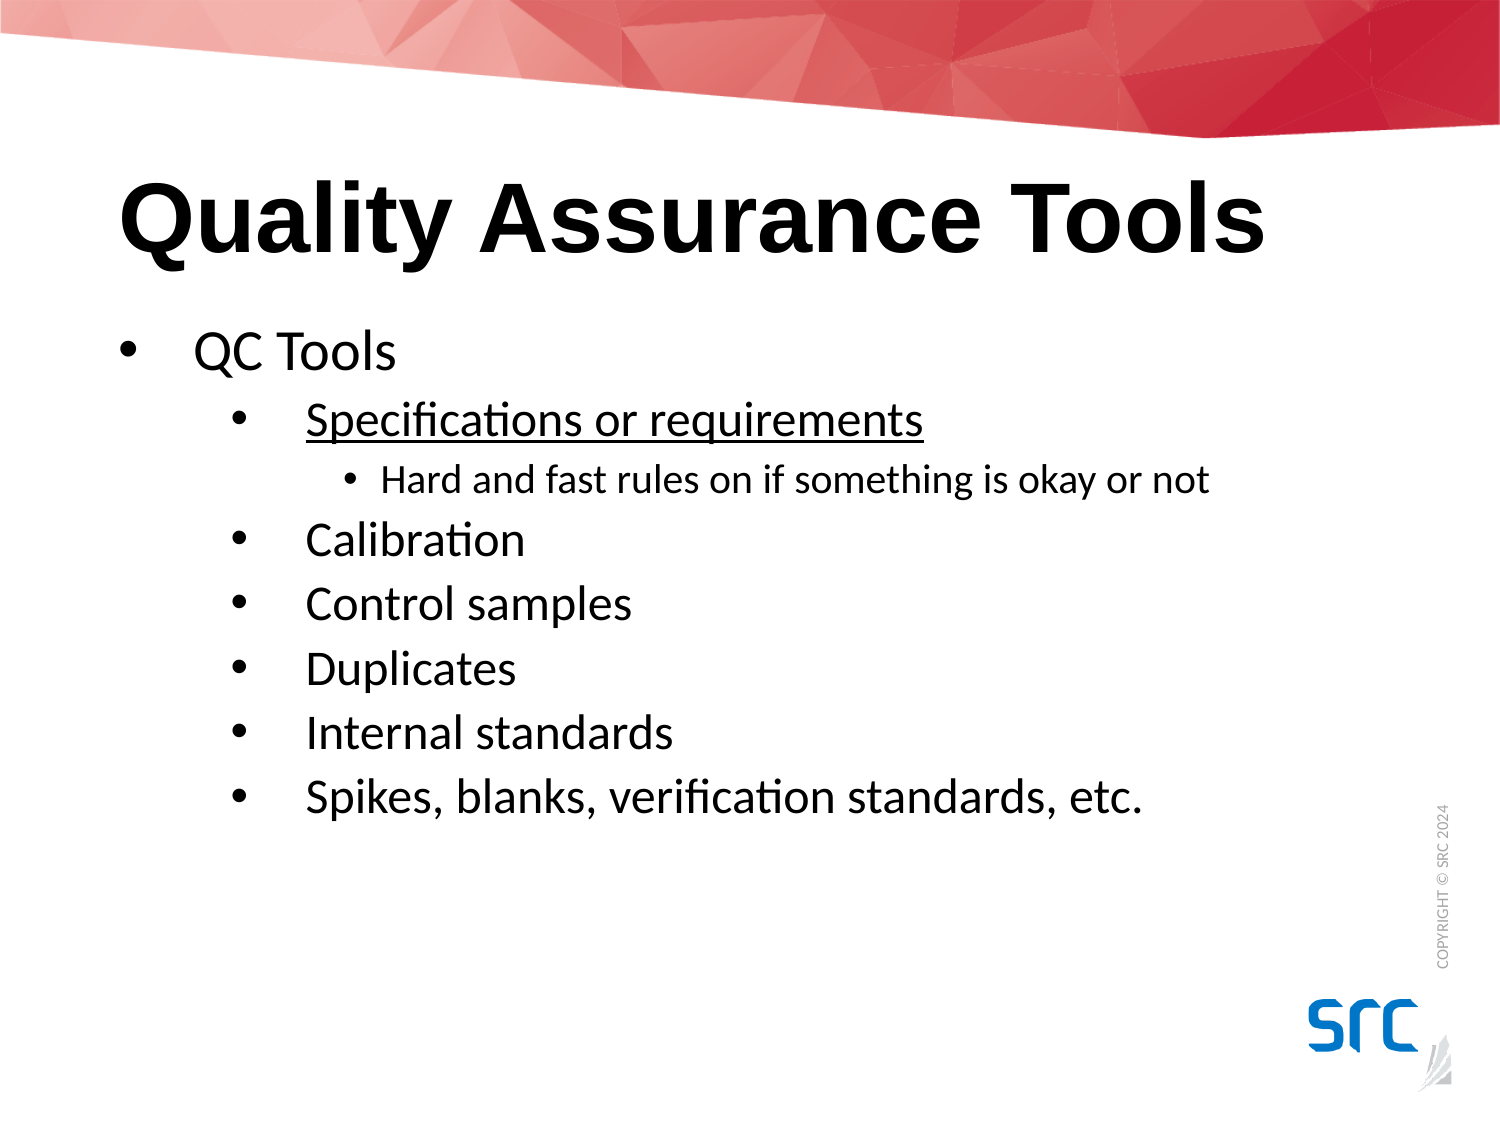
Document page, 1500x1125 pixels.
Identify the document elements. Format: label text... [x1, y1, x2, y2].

title Quality Assurance Tools [103, 138, 1397, 313]
picture [0, 0, 1500, 1125]
list QC Tools Specifications or requirements Hard and fast rules on if something is okay or not Calibration Control samples Duplicates Internal standards Spikes, blanks, verification standards, etc. [103, 312, 1386, 943]
